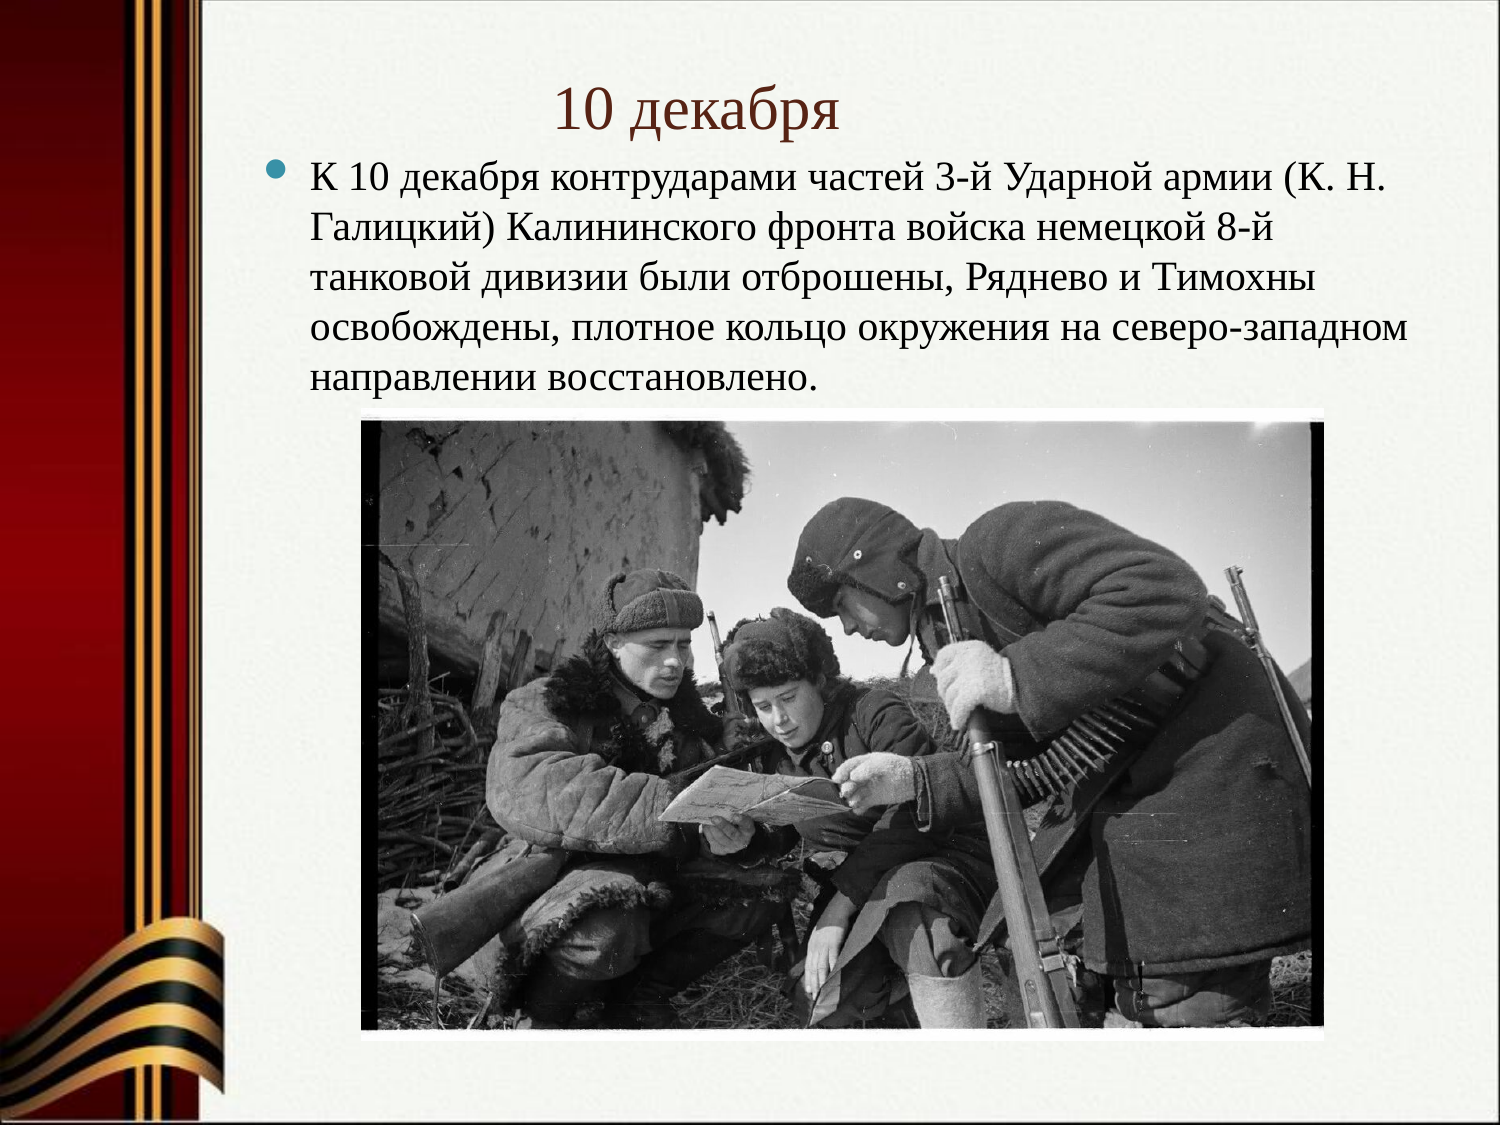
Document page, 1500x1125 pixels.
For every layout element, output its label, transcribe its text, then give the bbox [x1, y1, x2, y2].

subtitle К 10 декабря контрударами частей 3-й Ударной армии (К. Н. Галицкий) Калининского фронта войска немецкой 8-й танковой дивизии были отброшены, Ряднево и Тимохны освобождены, плотное кольцо окружения на северо-западном направлении восстановлено. [234, 149, 1450, 409]
title 10 декабря [537, 59, 1450, 149]
picture [0, 0, 1500, 1125]
